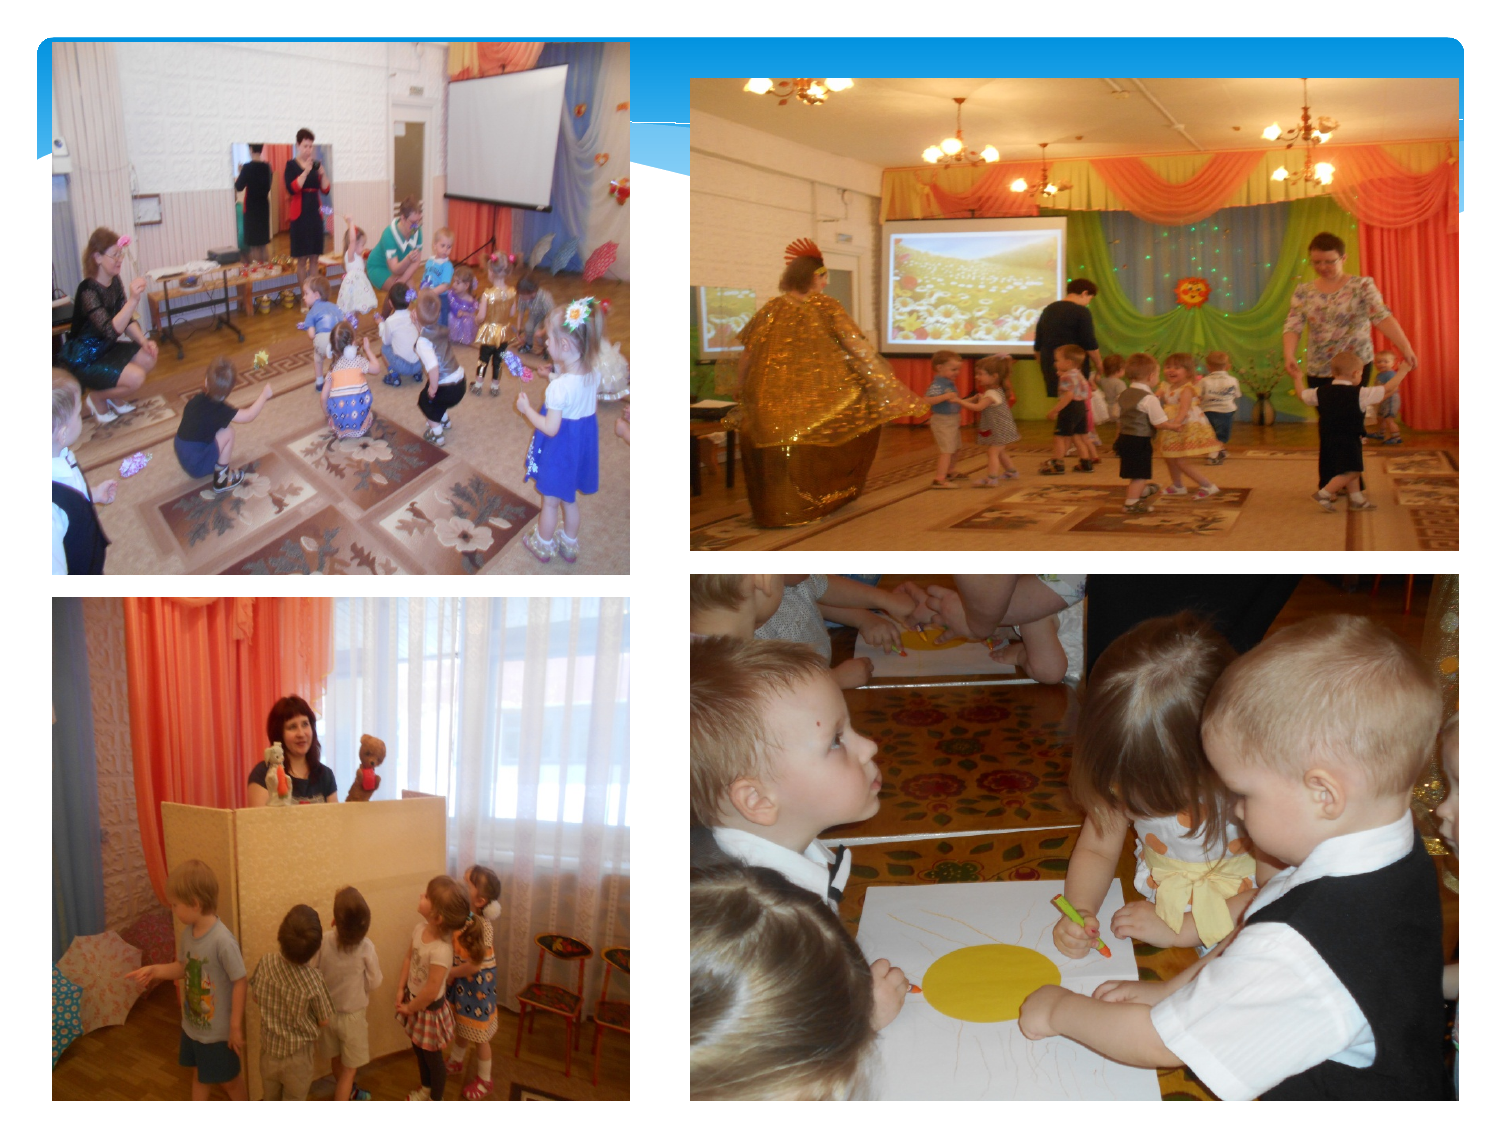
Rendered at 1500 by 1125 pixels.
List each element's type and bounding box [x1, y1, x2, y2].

picture [52, 597, 630, 1102]
picture [690, 573, 1459, 1102]
picture [52, 43, 630, 575]
picture [690, 77, 1459, 551]
